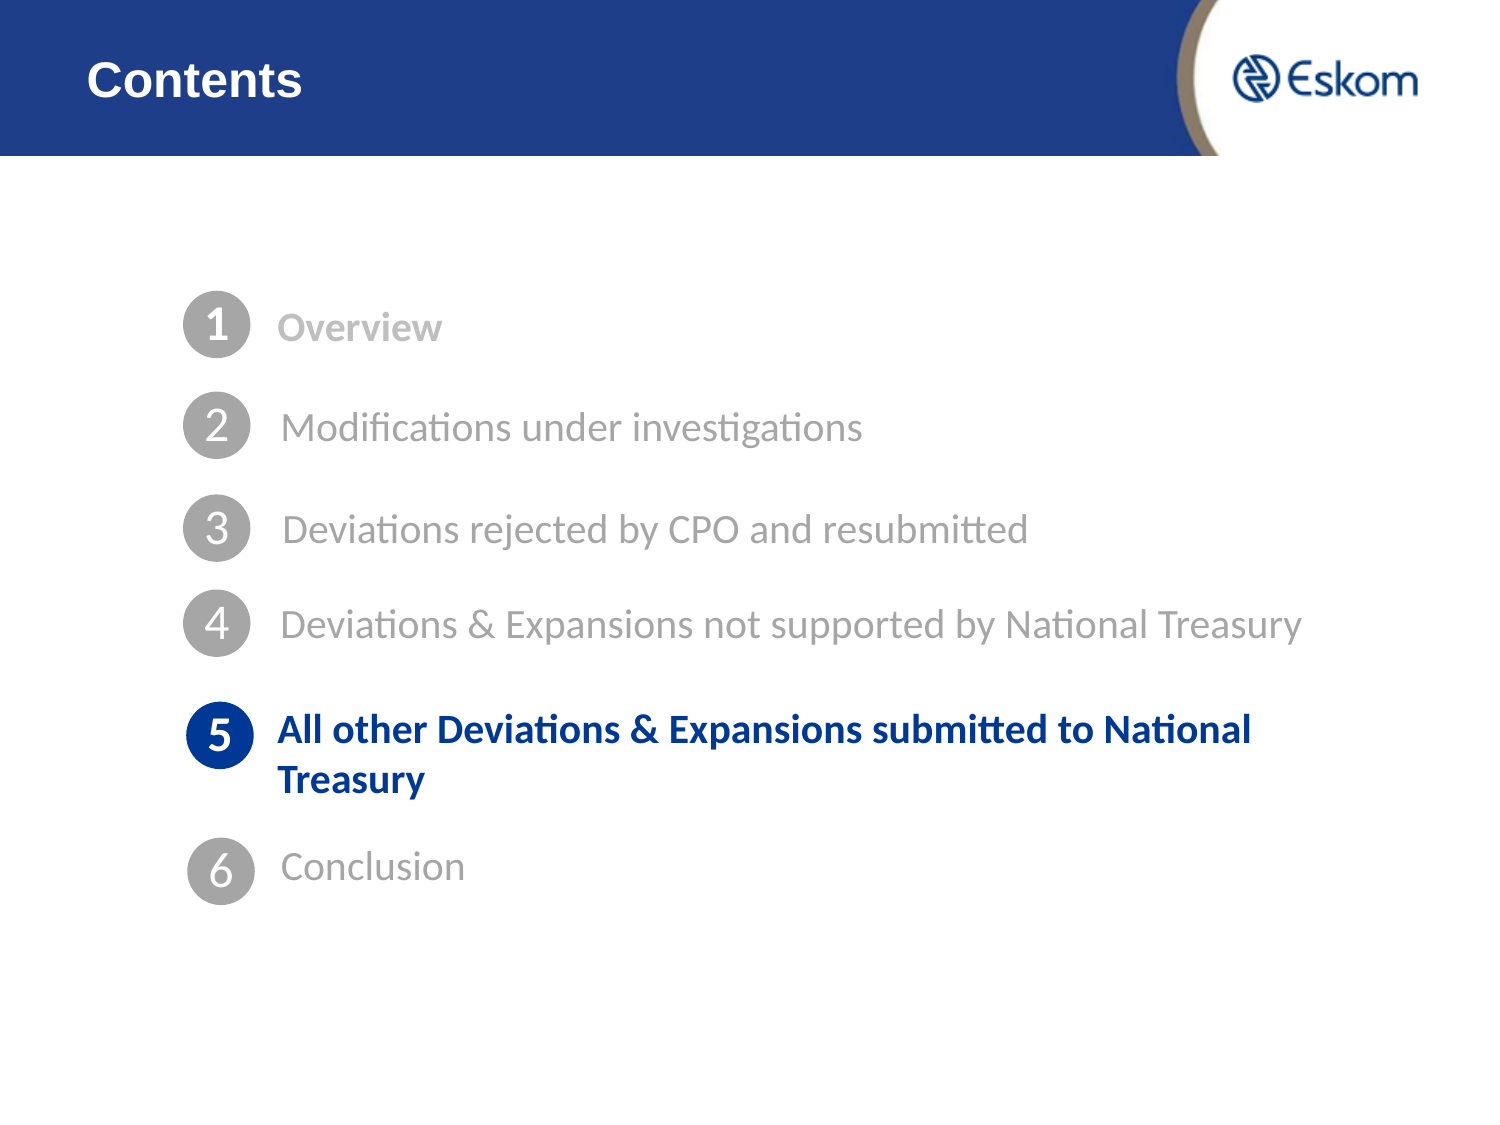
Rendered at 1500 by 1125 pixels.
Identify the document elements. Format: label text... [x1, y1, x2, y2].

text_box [182, 494, 1353, 563]
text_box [182, 589, 1357, 596]
title Contents [71, 51, 1142, 113]
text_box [182, 290, 1182, 360]
picture [1231, 54, 1421, 103]
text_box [185, 594, 1357, 770]
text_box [186, 837, 1357, 906]
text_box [182, 391, 1361, 460]
picture [0, 0, 1221, 156]
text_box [182, 775, 1357, 811]
